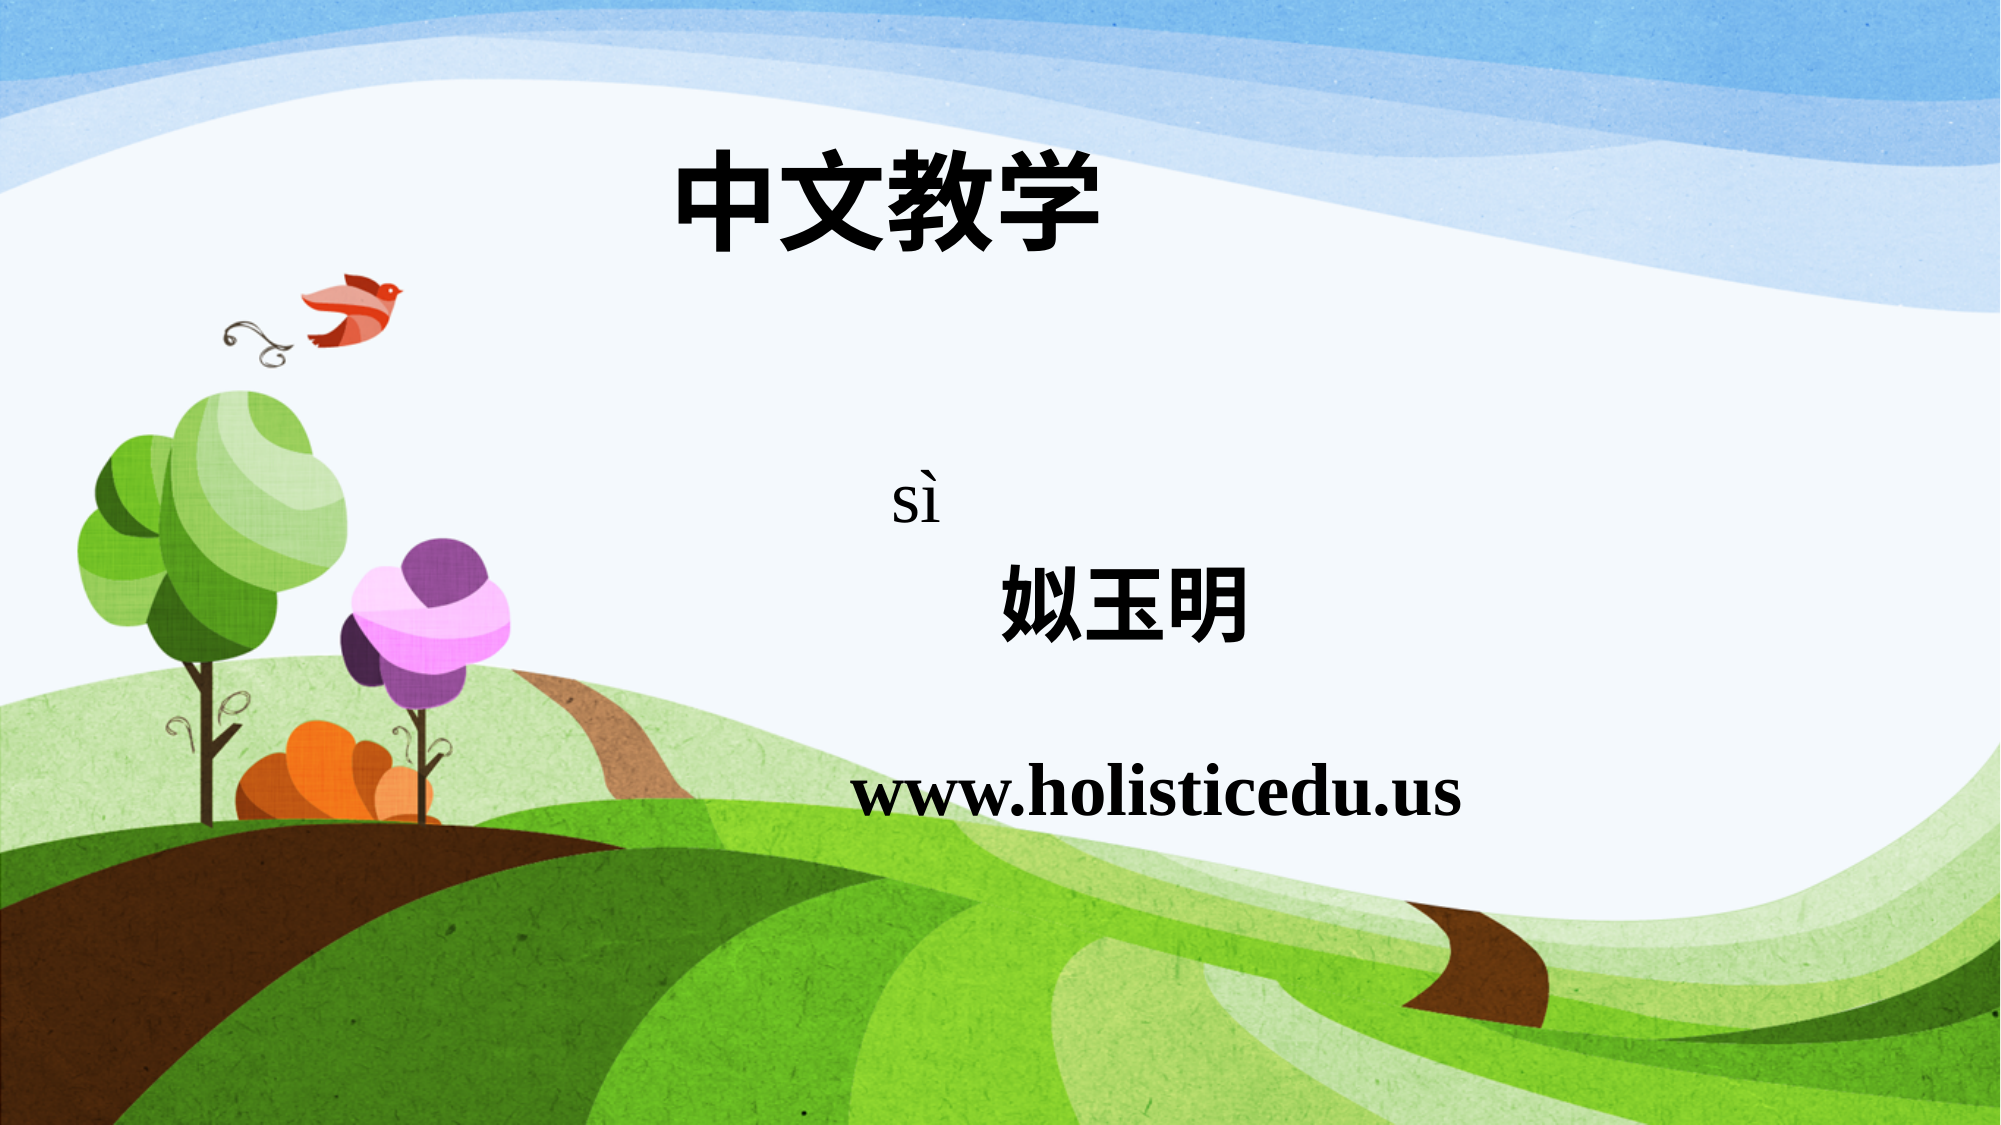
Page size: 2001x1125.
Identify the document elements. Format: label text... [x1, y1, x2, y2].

title 中文教学 [412, 120, 1969, 404]
picture [0, 0, 2001, 1125]
subtitle sì 姒玉明 www.holisticedu.us [535, 380, 1825, 1069]
